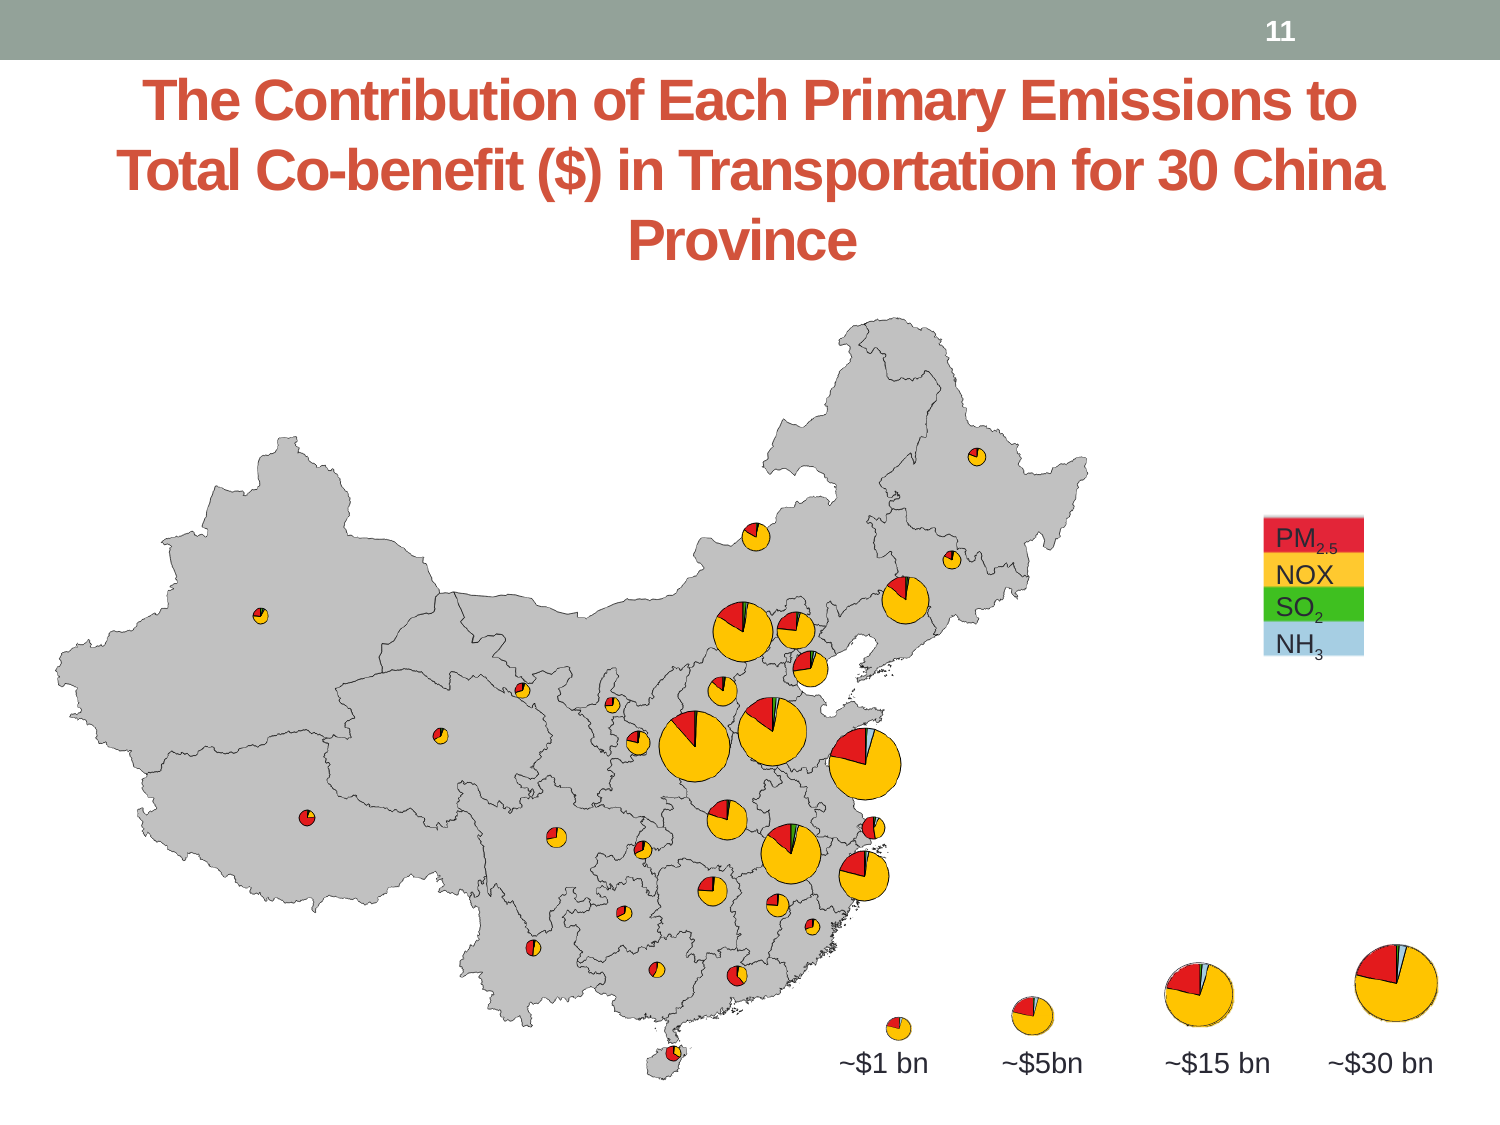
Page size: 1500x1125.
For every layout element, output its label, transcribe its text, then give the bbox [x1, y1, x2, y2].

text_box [1260, 512, 1405, 662]
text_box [823, 933, 1482, 1088]
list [0, 287, 1193, 1088]
slide_number 11 [1250, 3, 1425, 57]
title The Contribution of Each Primary Emissions to Total Co-benefit ($) in Transportation for 30 China Province [75, 86, 1425, 249]
